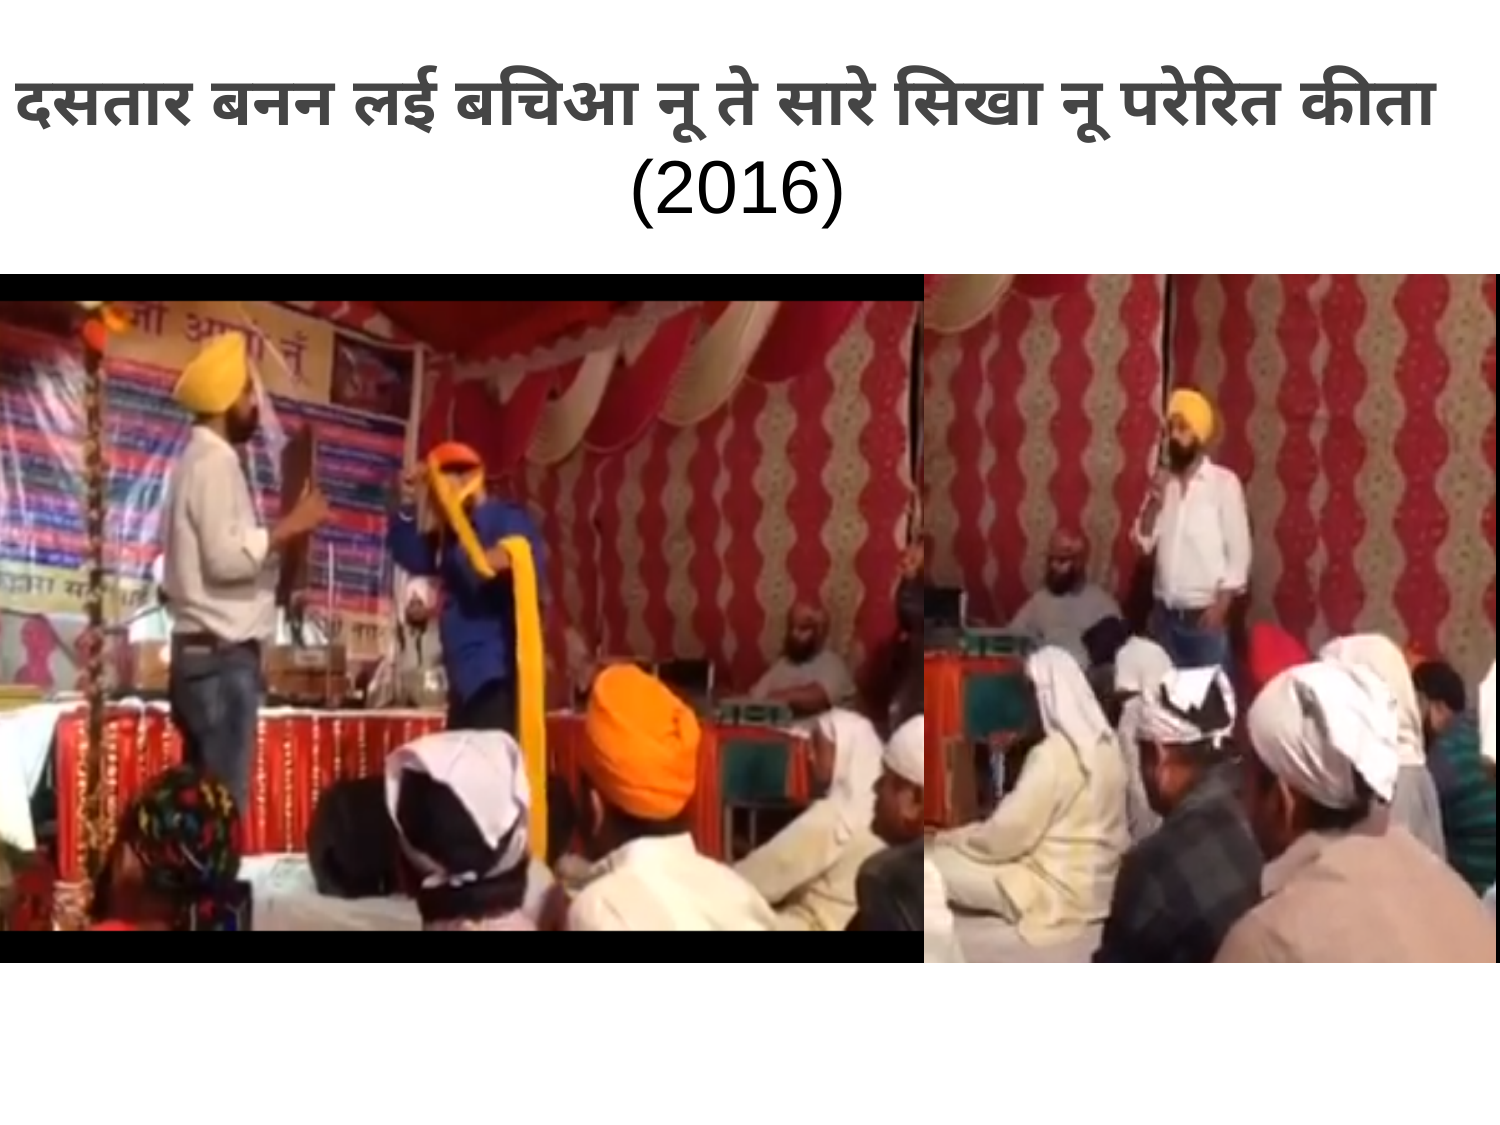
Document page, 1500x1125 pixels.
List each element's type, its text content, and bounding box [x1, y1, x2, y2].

picture [0, 274, 1500, 963]
text_box दसतार बनन लई बचिआ नू ते सारे सिखा नू परेरित कीता (2016) [0, 50, 1477, 236]
